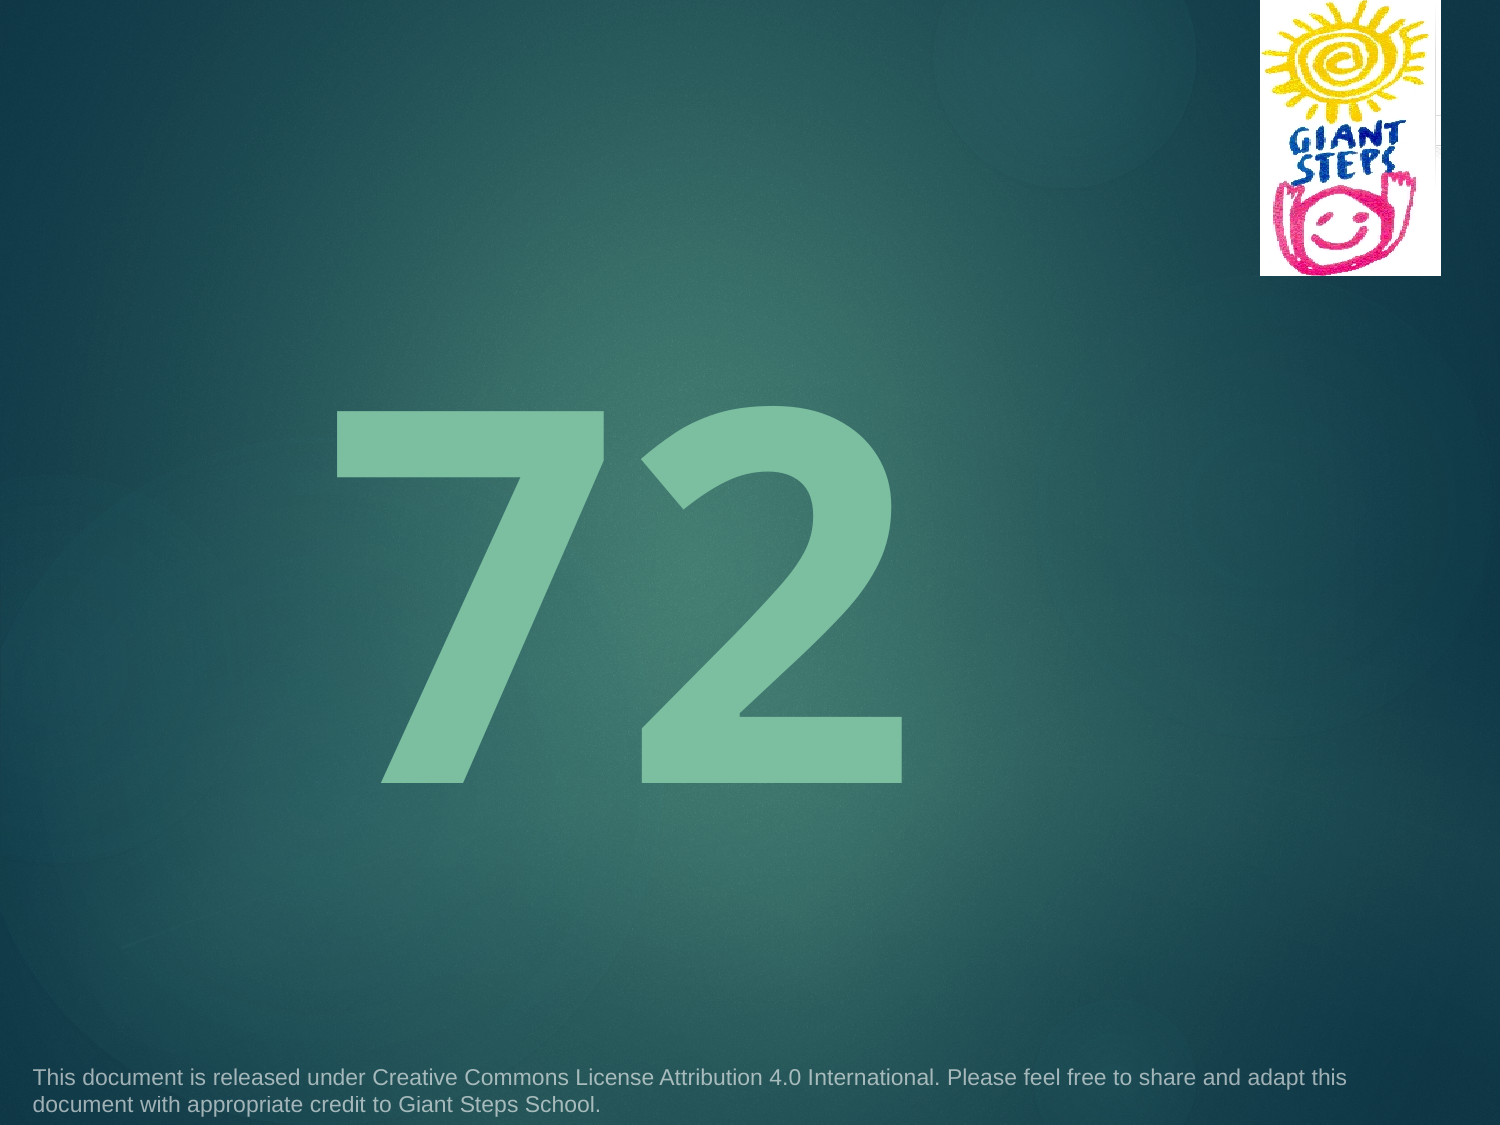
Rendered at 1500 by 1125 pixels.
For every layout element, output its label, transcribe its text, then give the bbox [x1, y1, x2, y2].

footer This document is released under Creative Commons License Attribution 4.0 International. Please feel free to share and adapt this document with appropriate credit to Giant Steps School. [17, 1046, 1471, 1125]
text_box 72 [308, 255, 935, 896]
picture [1260, 0, 1441, 276]
